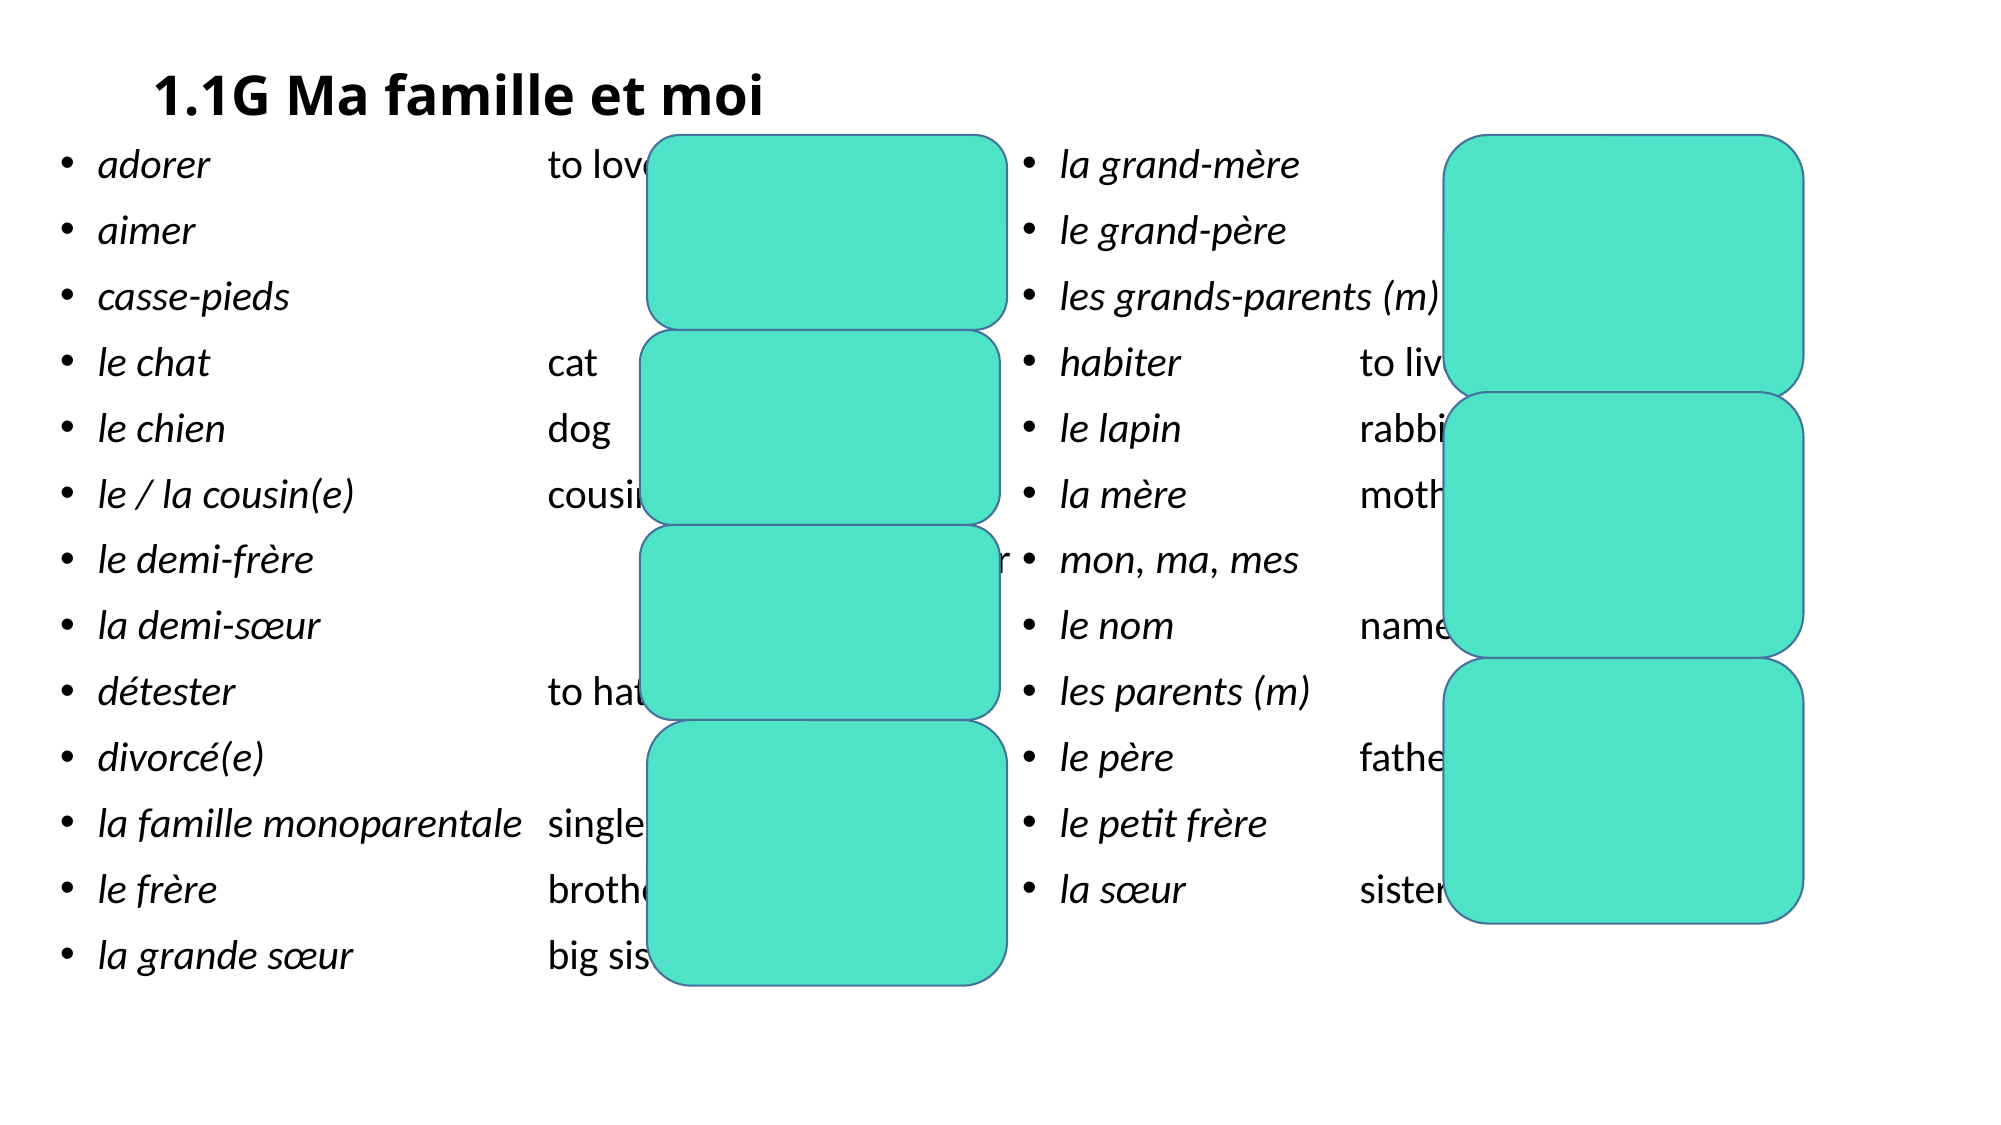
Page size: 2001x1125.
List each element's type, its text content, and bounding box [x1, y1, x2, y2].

text_box [1442, 391, 1805, 658]
text_box [1442, 656, 1805, 925]
list adorer to love aimer to like, to love casse-pieds annoying le chat cat le chien dog le / la cousin(e) cousin le demi-frère half / step-brother la demi-sœur half / step-sister détester to hate divorcé(e) divorced la famille monoparentale single-parent family le frère brother la grande sœur big sister [45, 135, 1007, 1080]
text_box [645, 718, 1009, 987]
text_box [638, 523, 1001, 721]
text_box [638, 328, 1001, 525]
list la grand-mère grandmother le grand-père grandfather les grands-parents (m) grandparents habiter to live le lapin rabbit la mère mother mon, ma, mes my le nom name les parents (m) parents le père father le petit frère younger brother la sœur sister [1007, 135, 1863, 1080]
text_box [1442, 133, 1805, 396]
text_box [646, 133, 1009, 331]
title 1.1G Ma famille et moi [137, 59, 1863, 135]
